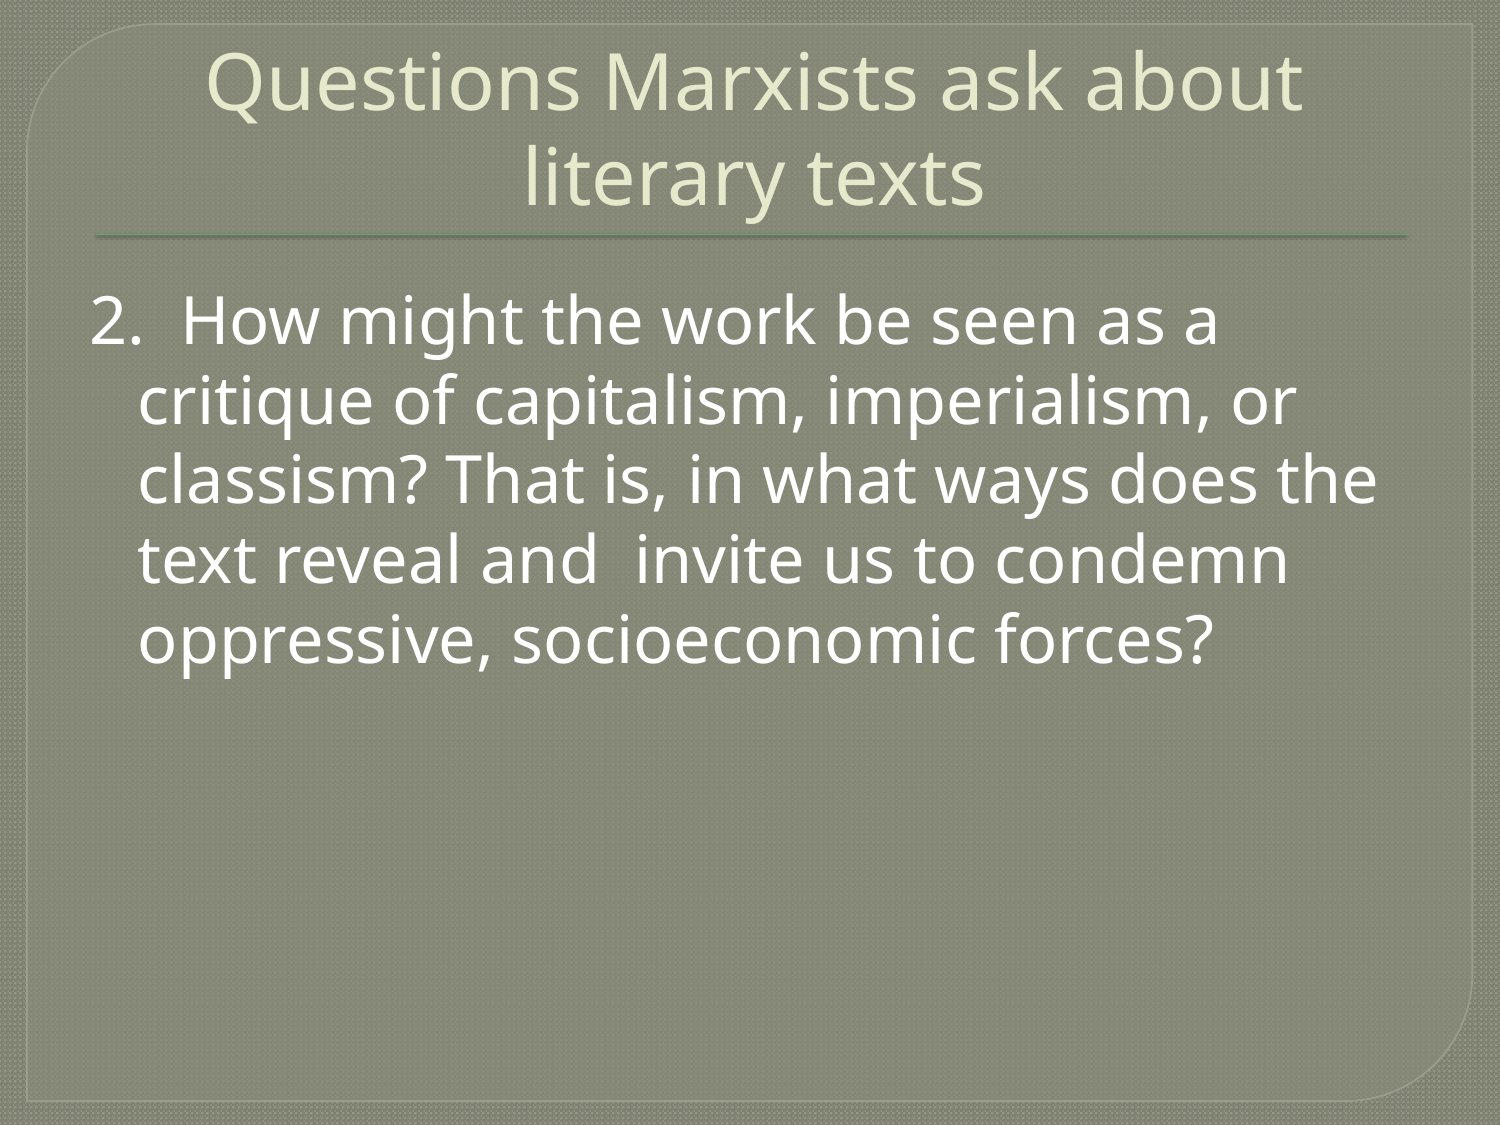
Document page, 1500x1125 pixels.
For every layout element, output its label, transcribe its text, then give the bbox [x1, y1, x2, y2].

title Questions Marxists ask about literary texts [75, 24, 1425, 230]
list 2. How might the work be seen as a critique of capitalism, imperialism, or classism? That is, in what ways does the text reveal and invite us to condemn oppressive, socioeconomic forces? [75, 270, 1425, 1013]
